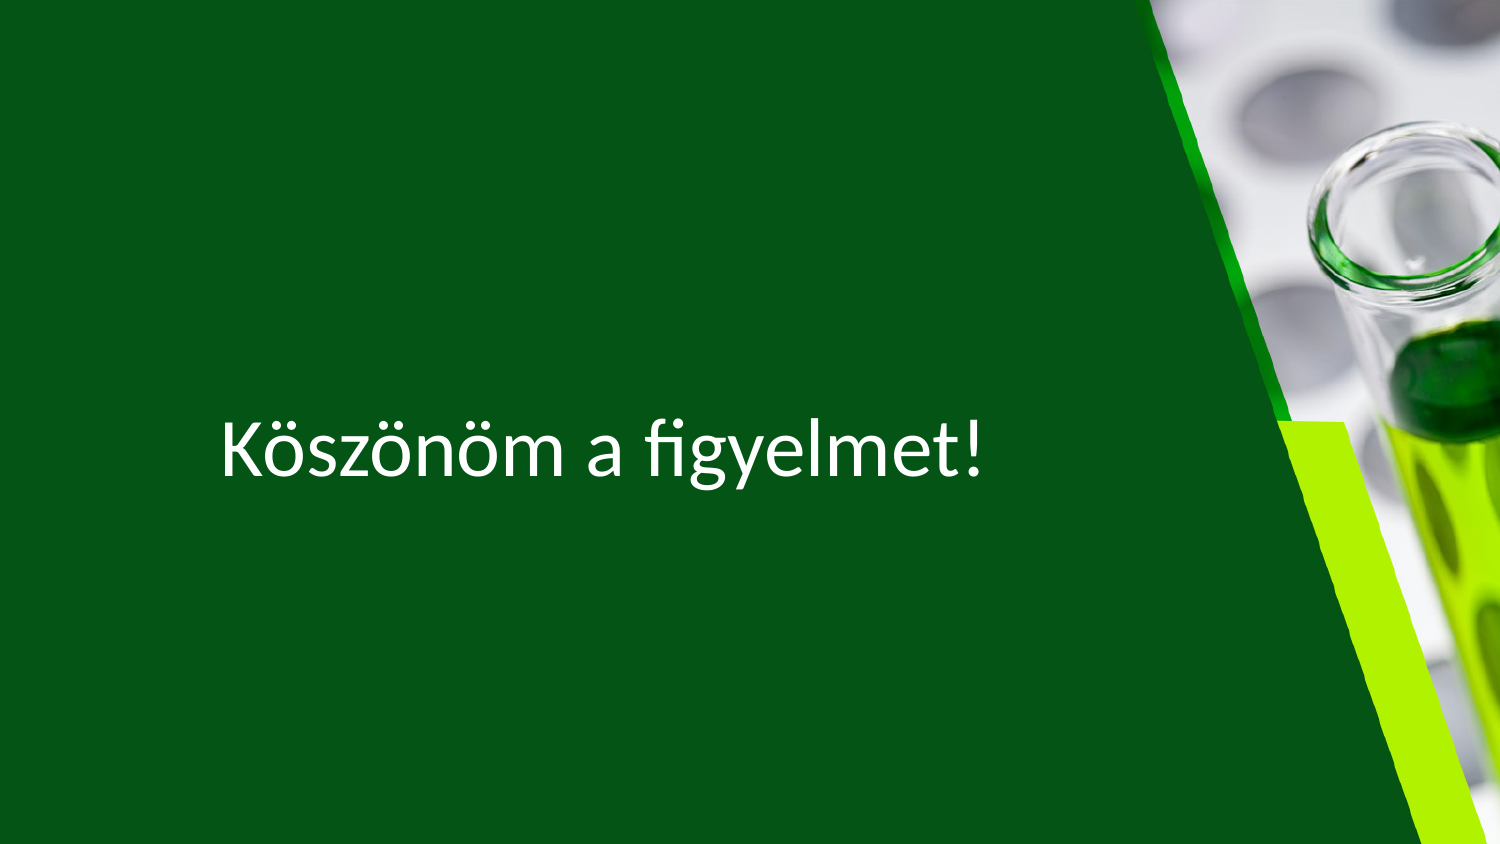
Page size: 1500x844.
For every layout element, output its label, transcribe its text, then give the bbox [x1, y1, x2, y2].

picture [0, 0, 1500, 844]
list Köszönöm a figyelmet! [77, 217, 1132, 766]
